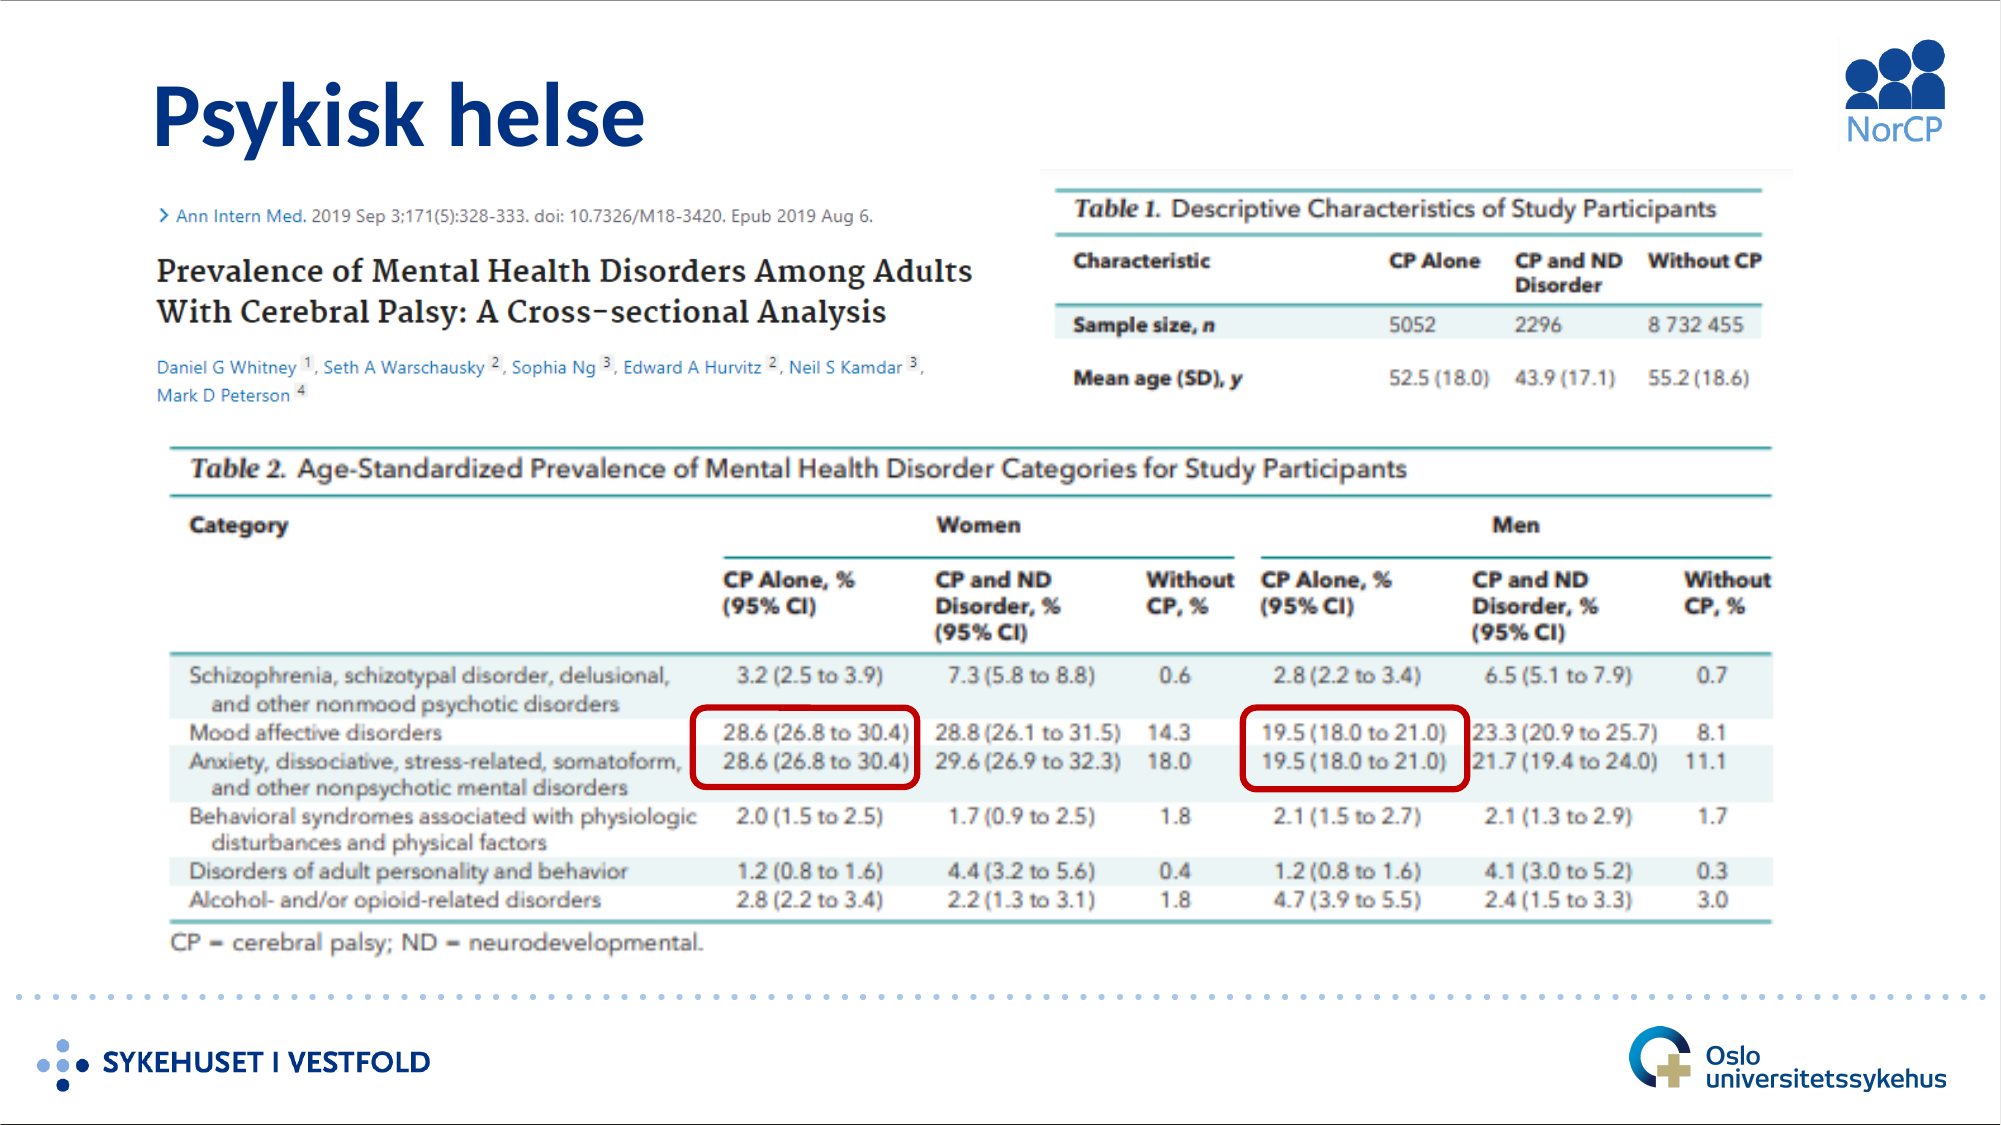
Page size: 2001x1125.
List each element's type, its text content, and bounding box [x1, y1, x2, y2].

title Psykisk helse [137, 59, 1863, 278]
picture [0, 0, 2001, 1125]
